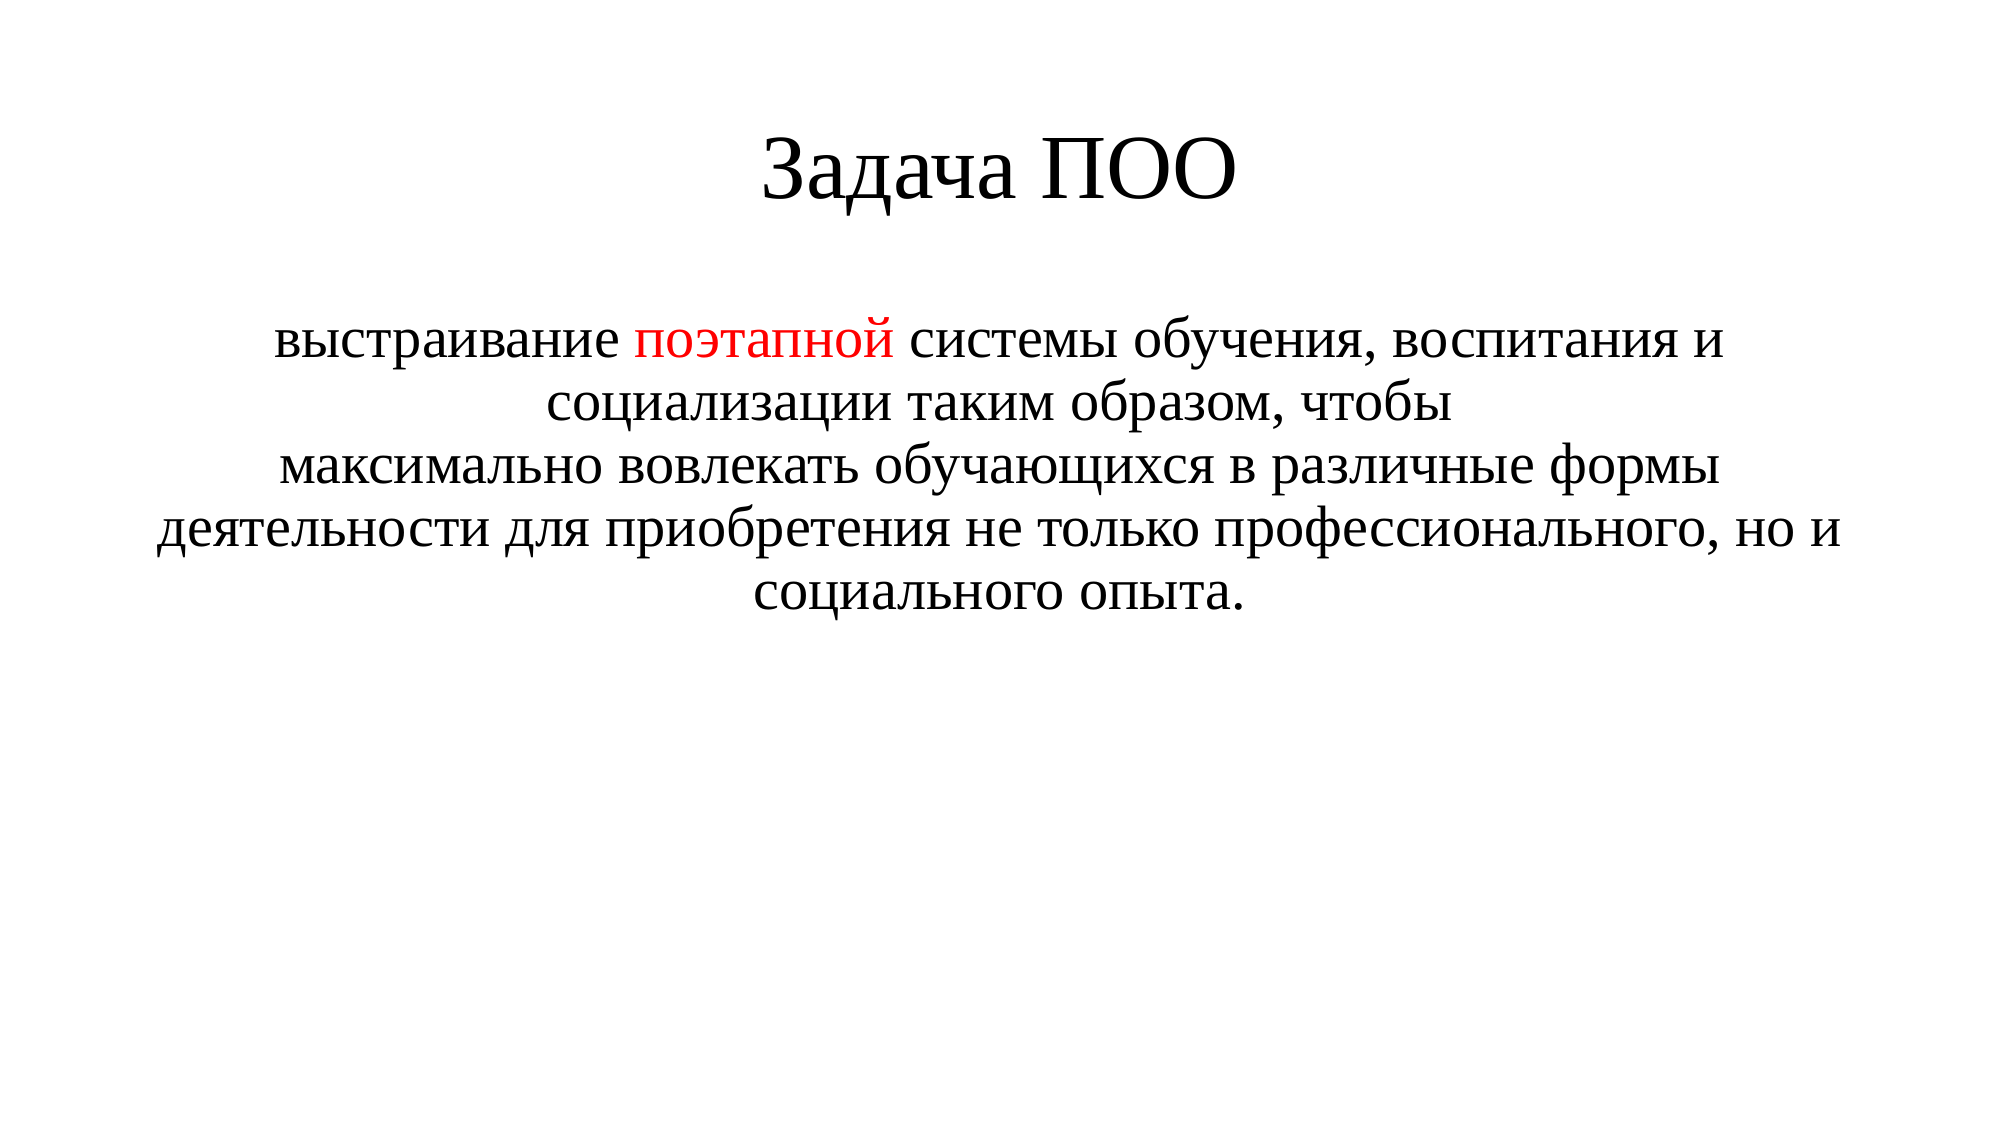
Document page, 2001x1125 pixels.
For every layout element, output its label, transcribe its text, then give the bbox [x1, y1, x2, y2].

title Задача ПОО [137, 59, 1863, 278]
list выстраивание поэтапной системы обучения, воспитания и социализации таким образом, чтобы максимально вовлекать обучающихся в различные формы деятельности для приобретения не только профессионального, но и социального опыта. [137, 299, 1863, 1014]
